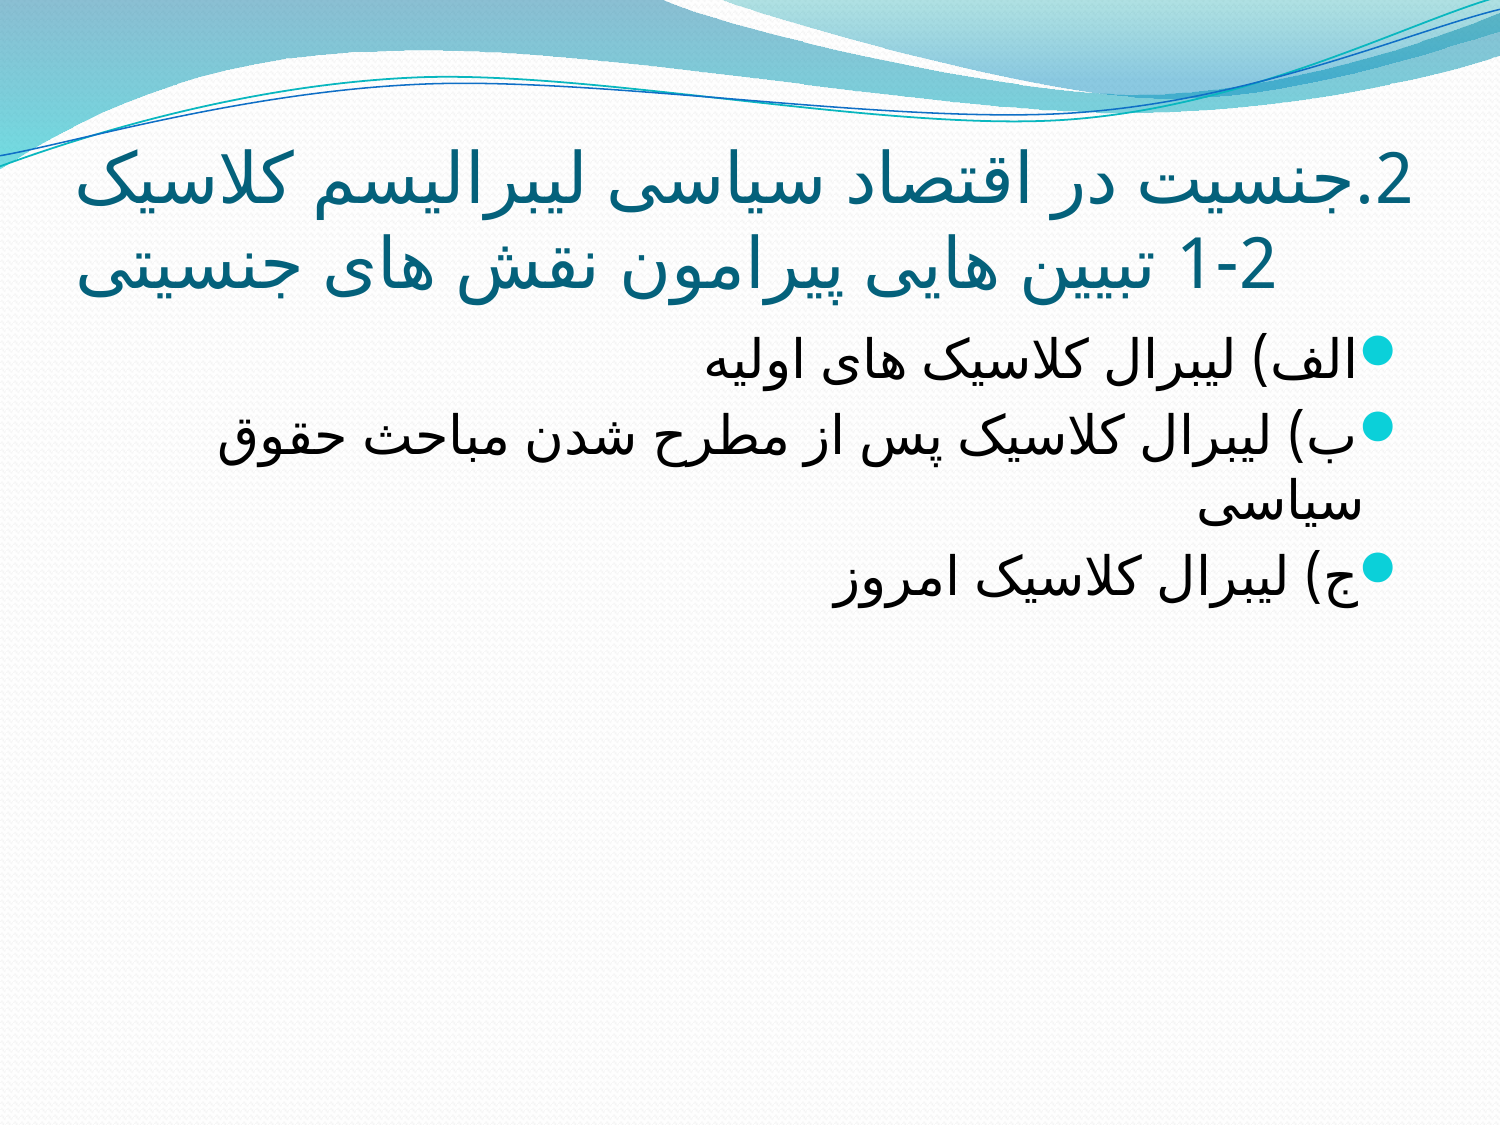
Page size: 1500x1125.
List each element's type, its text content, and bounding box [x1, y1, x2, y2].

title 2.جنسیت در اقتصاد سیاسی لیبرالیسم کلاسیک 2-1 تبیین هایی پیرامون نقش های جنسیتی [75, 115, 1425, 303]
list الف) لیبرال کلاسیک های اولیه ب) لیبرال کلاسیک پس از مطرح شدن مباحث حقوق سیاسی ج) لیبرال کلاسیک امروز [75, 317, 1425, 1038]
